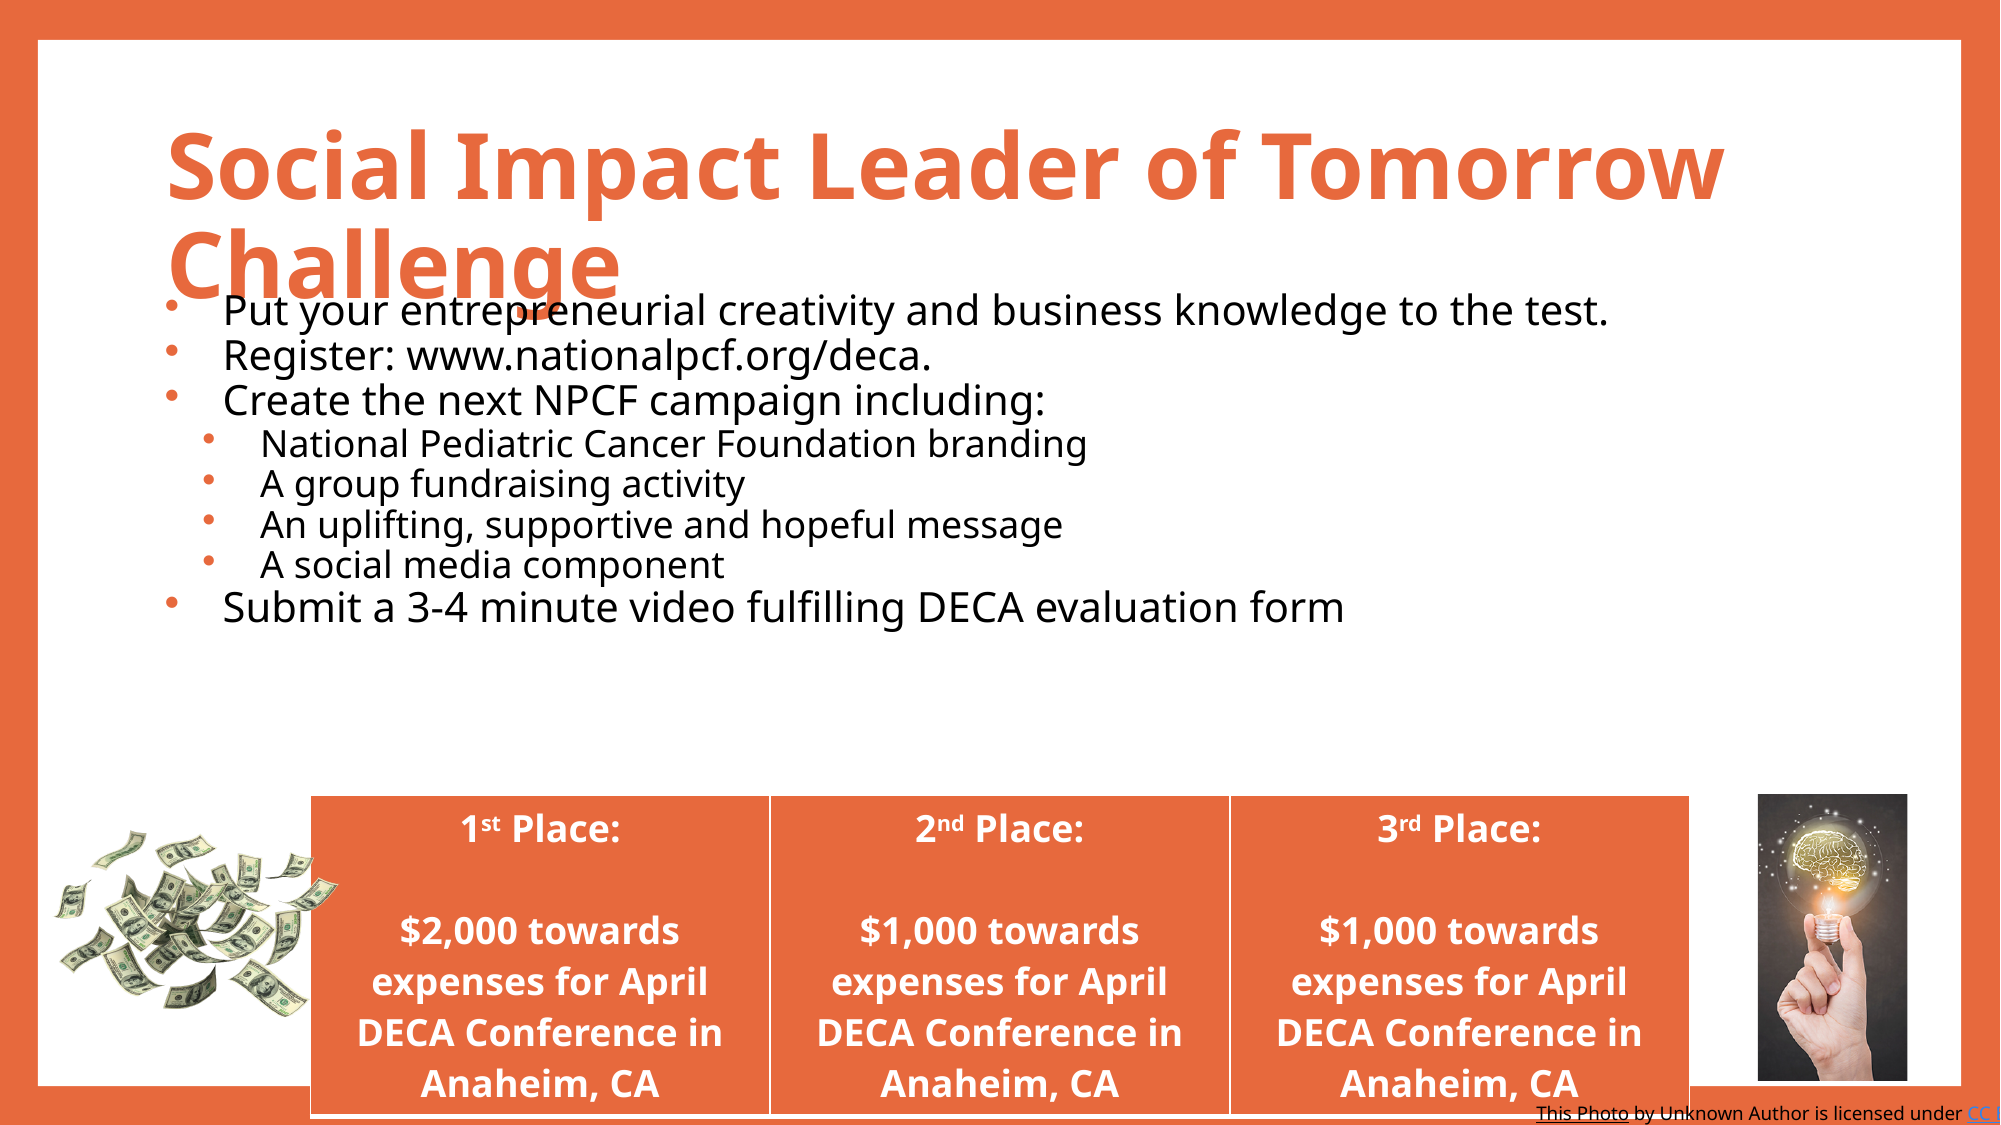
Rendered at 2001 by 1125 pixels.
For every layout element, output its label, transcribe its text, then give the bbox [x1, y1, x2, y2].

table_header 3rd Place: $1,000 towards expenses for April DECA Conference in Anaheim, CA [1231, 796, 1689, 1114]
list Put your entrepreneurial creativity and business knowledge to the test. Register: www.nationalpcf.org/deca. Create the next NPCF campaign including: National Pediatric Cancer Foundation branding A group fundraising activity An uplifting, supportive and hopeful message A social media component Submit a 3-4 minute video fulfilling DECA evaluation form [151, 282, 1771, 699]
title Social Impact Leader of Tomorrow Challenge [151, 108, 1939, 331]
table_header 2nd Place: $1,000 towards expenses for April DECA Conference in Anaheim, CA [771, 796, 1229, 1114]
picture [44, 825, 345, 1026]
picture [1757, 794, 1908, 1081]
text_box This Photo by Unknown Author is licensed under CC BY-NC [1521, 1094, 2000, 1125]
table_header 1st Place: $2,000 towards expenses for April DECA Conference in Anaheim, CA [311, 796, 769, 1114]
